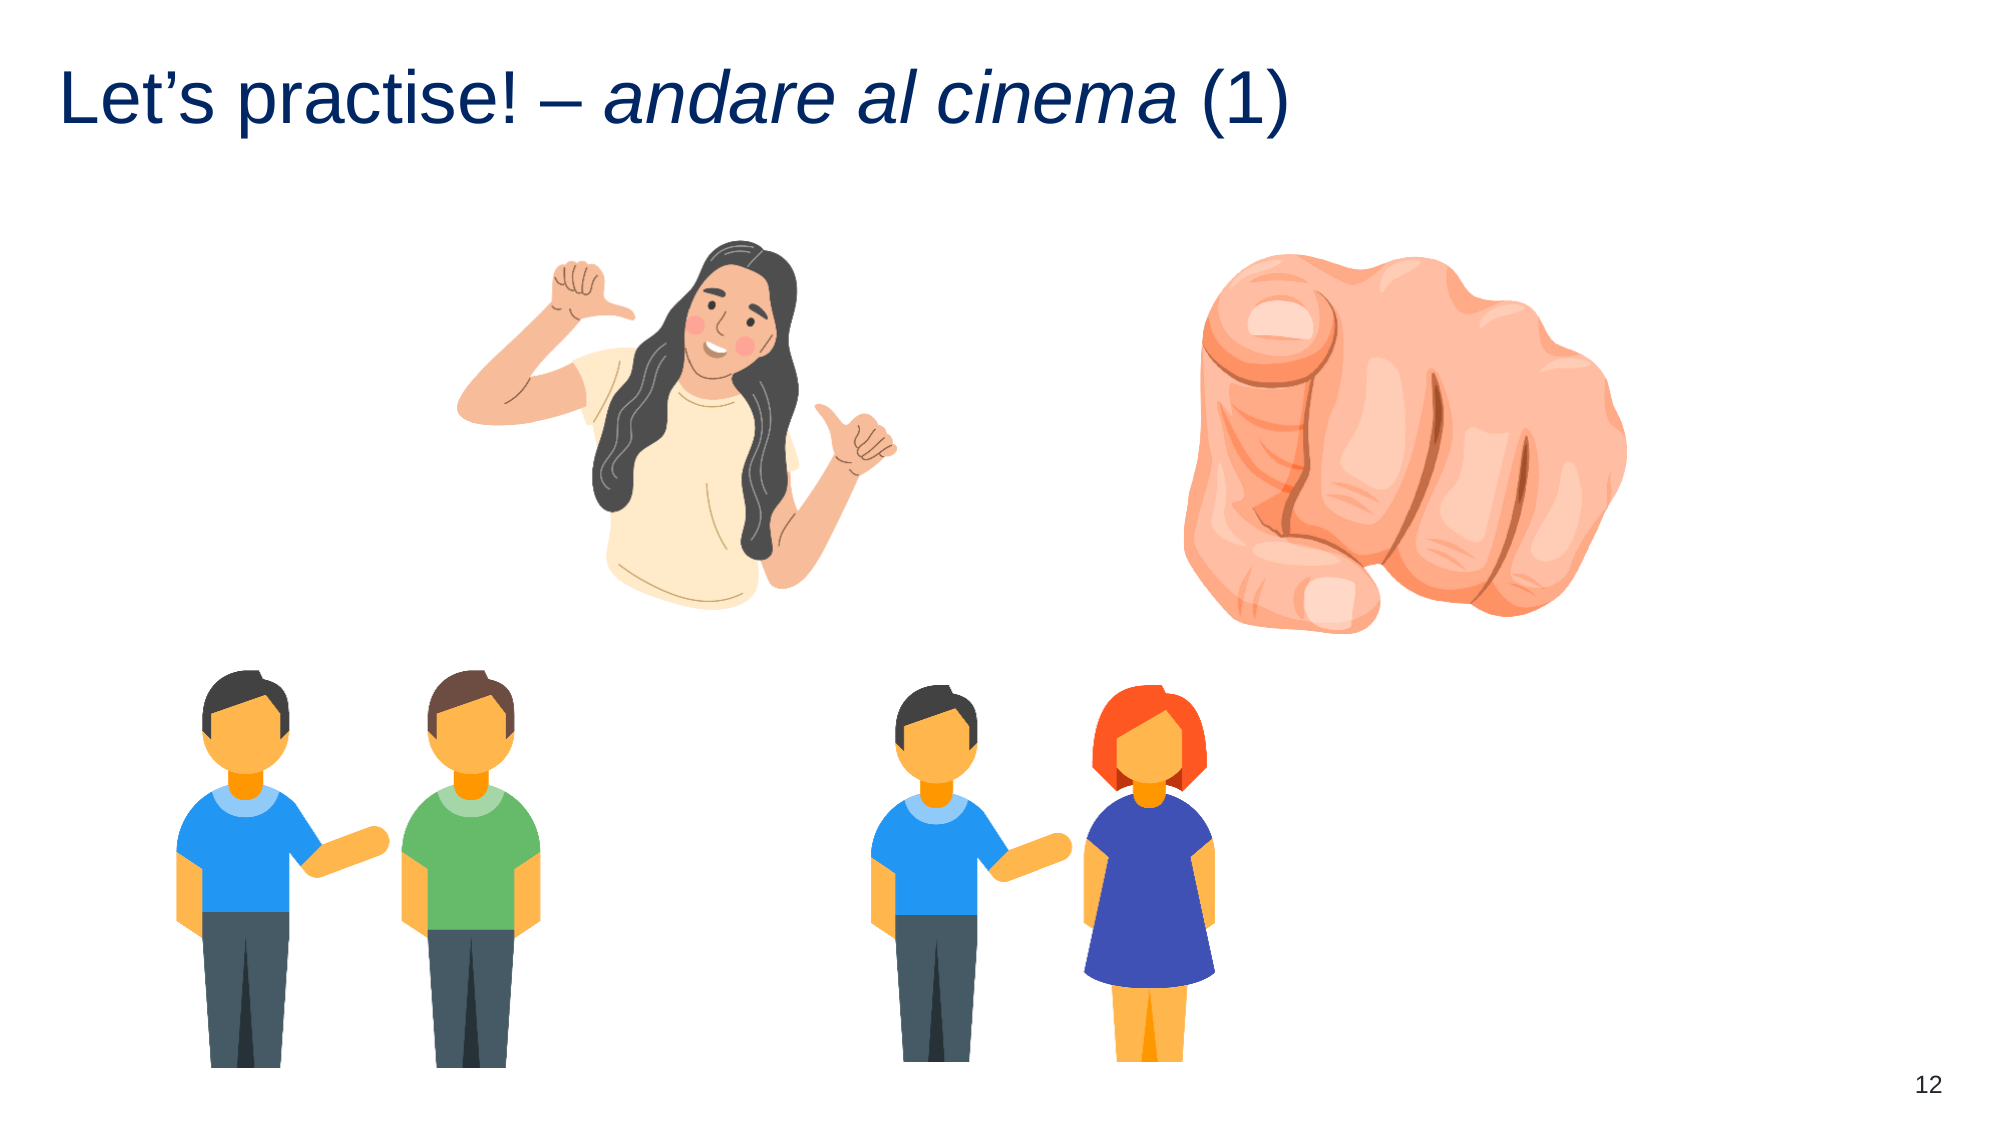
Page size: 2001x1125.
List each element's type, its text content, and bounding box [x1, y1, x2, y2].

picture [847, 673, 1236, 1066]
picture [1181, 244, 1636, 638]
slide_number 12 [1824, 1068, 1943, 1099]
title Let’s practise! – andare al cinema (1) [59, 59, 1943, 149]
picture [438, 224, 939, 618]
picture [157, 663, 557, 1069]
